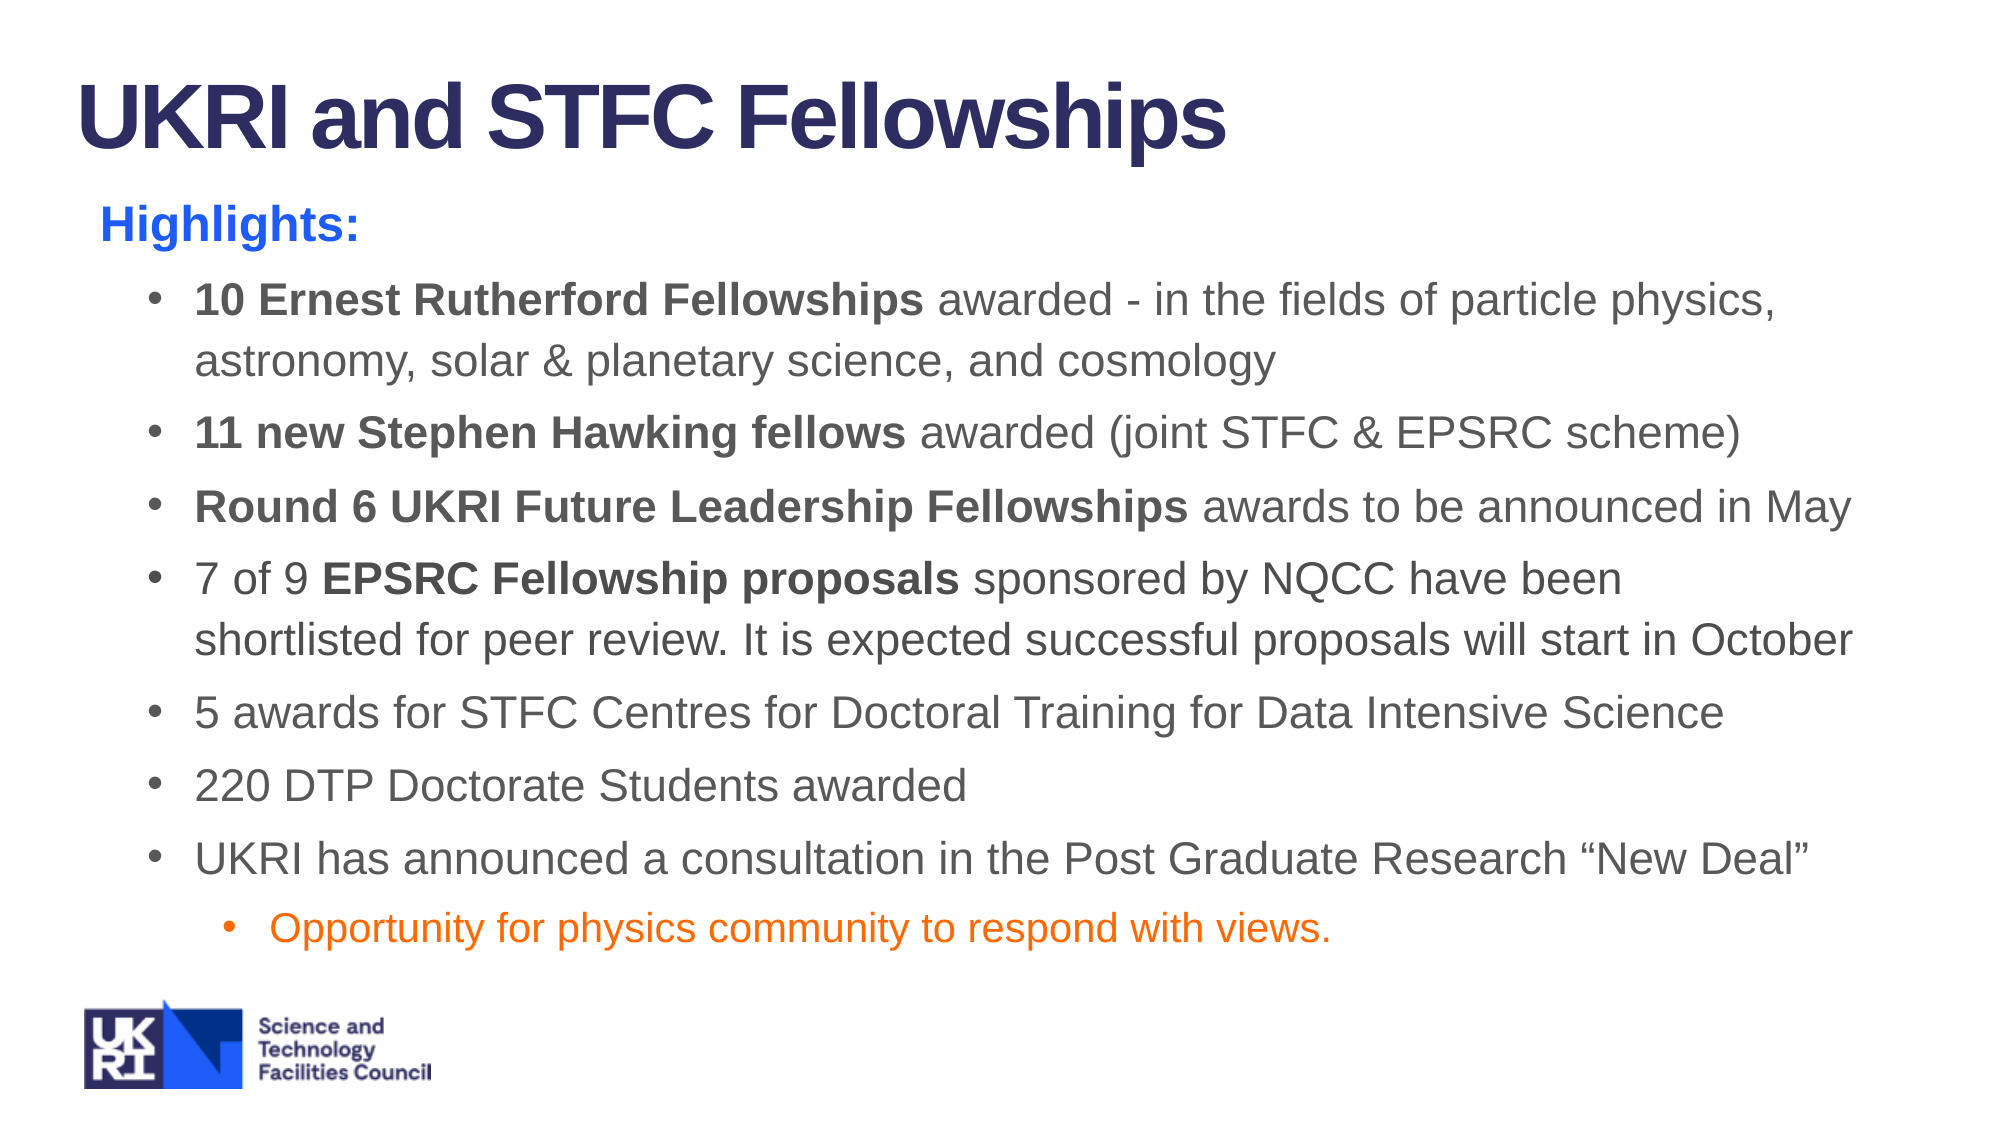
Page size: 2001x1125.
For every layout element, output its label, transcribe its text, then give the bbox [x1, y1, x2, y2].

text_box UKRI and STFC Fellowships [61, 49, 1937, 175]
picture [84, 999, 431, 1089]
text_box Highlights: 10 Ernest Rutherford Fellowships awarded - in the fields of particle physics, astronomy, solar & planetary science, and cosmology 11 new Stephen Hawking fellows awarded (joint STFC & EPSRC scheme) Round 6 UKRI Future Leadership Fellowships awards to be announced in May 7 of 9 EPSRC Fellowship proposals sponsored by NQCC have been shortlisted for peer review. It is expected successful proposals will start in October 5 awards for STFC Centres for Doctoral Training for Data Intensive Science 220 DTP Doctorate Students awarded UKRI has announced a consultation in the Post Graduate Research “New Deal” Opportunity for physics community to respond with views. [85, 178, 1916, 1032]
